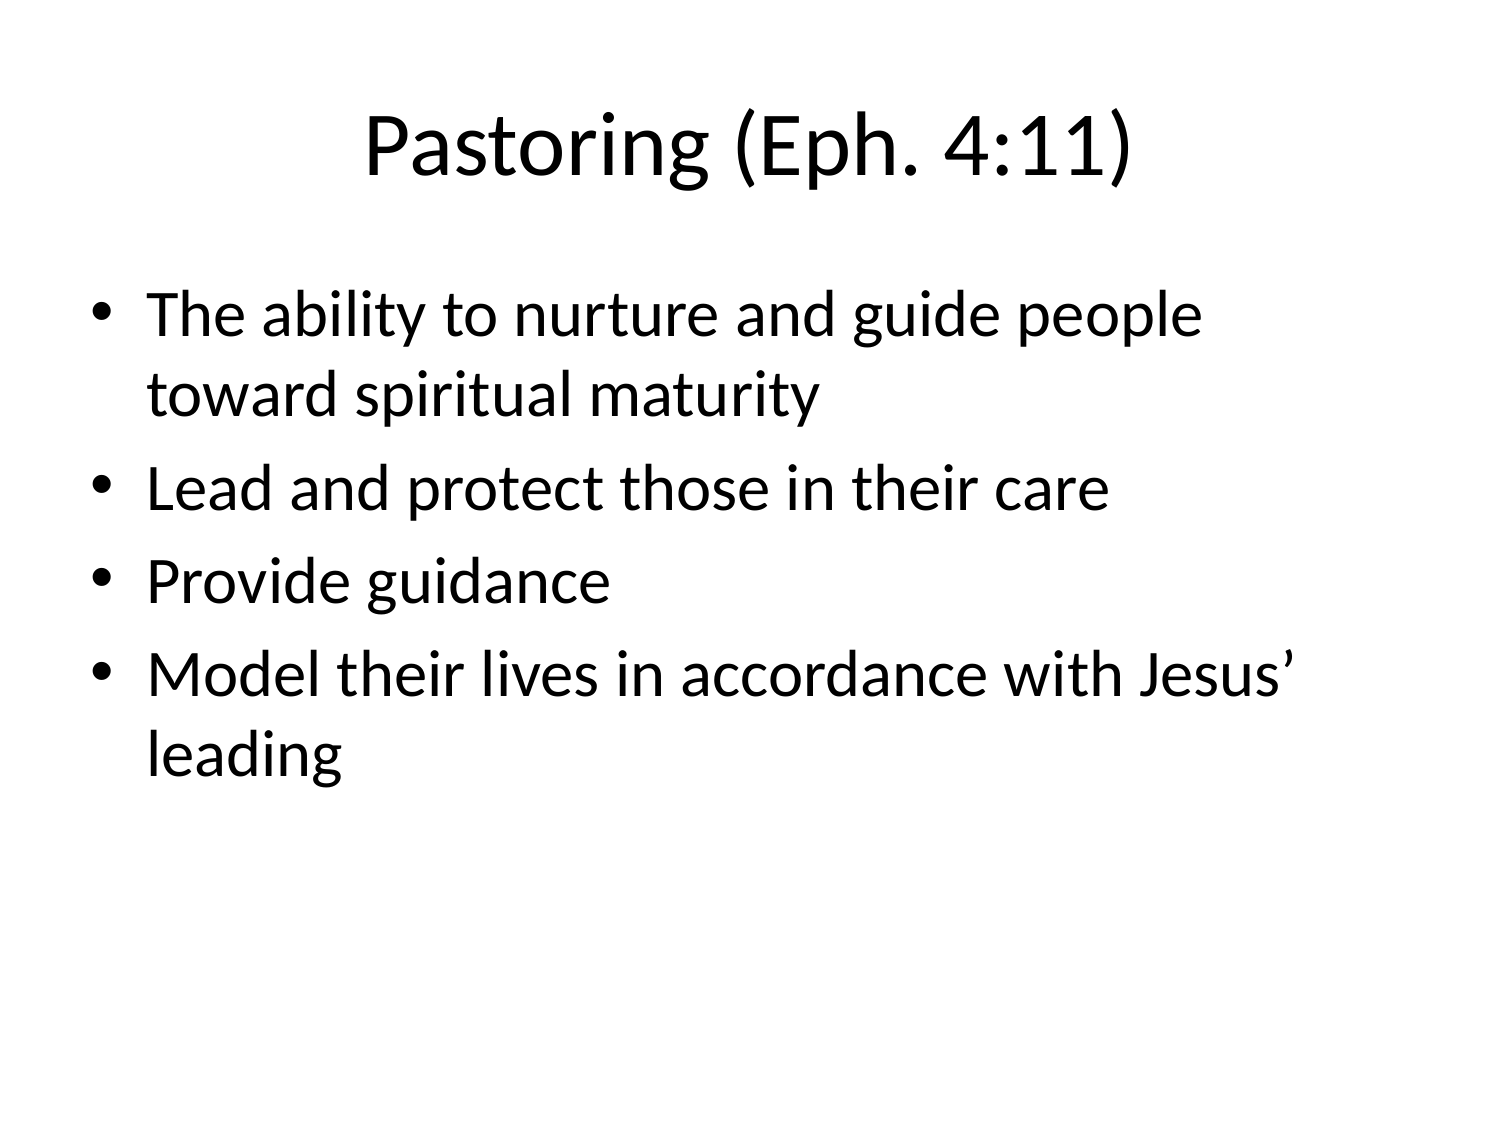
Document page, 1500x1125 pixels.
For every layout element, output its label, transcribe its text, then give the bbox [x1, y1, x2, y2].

title Pastoring (Eph. 4:11) [75, 45, 1425, 233]
list The ability to nurture and guide people toward spiritual maturity Lead and protect those in their care Provide guidance Model their lives in accordance with Jesus’ leading [75, 262, 1425, 1005]
